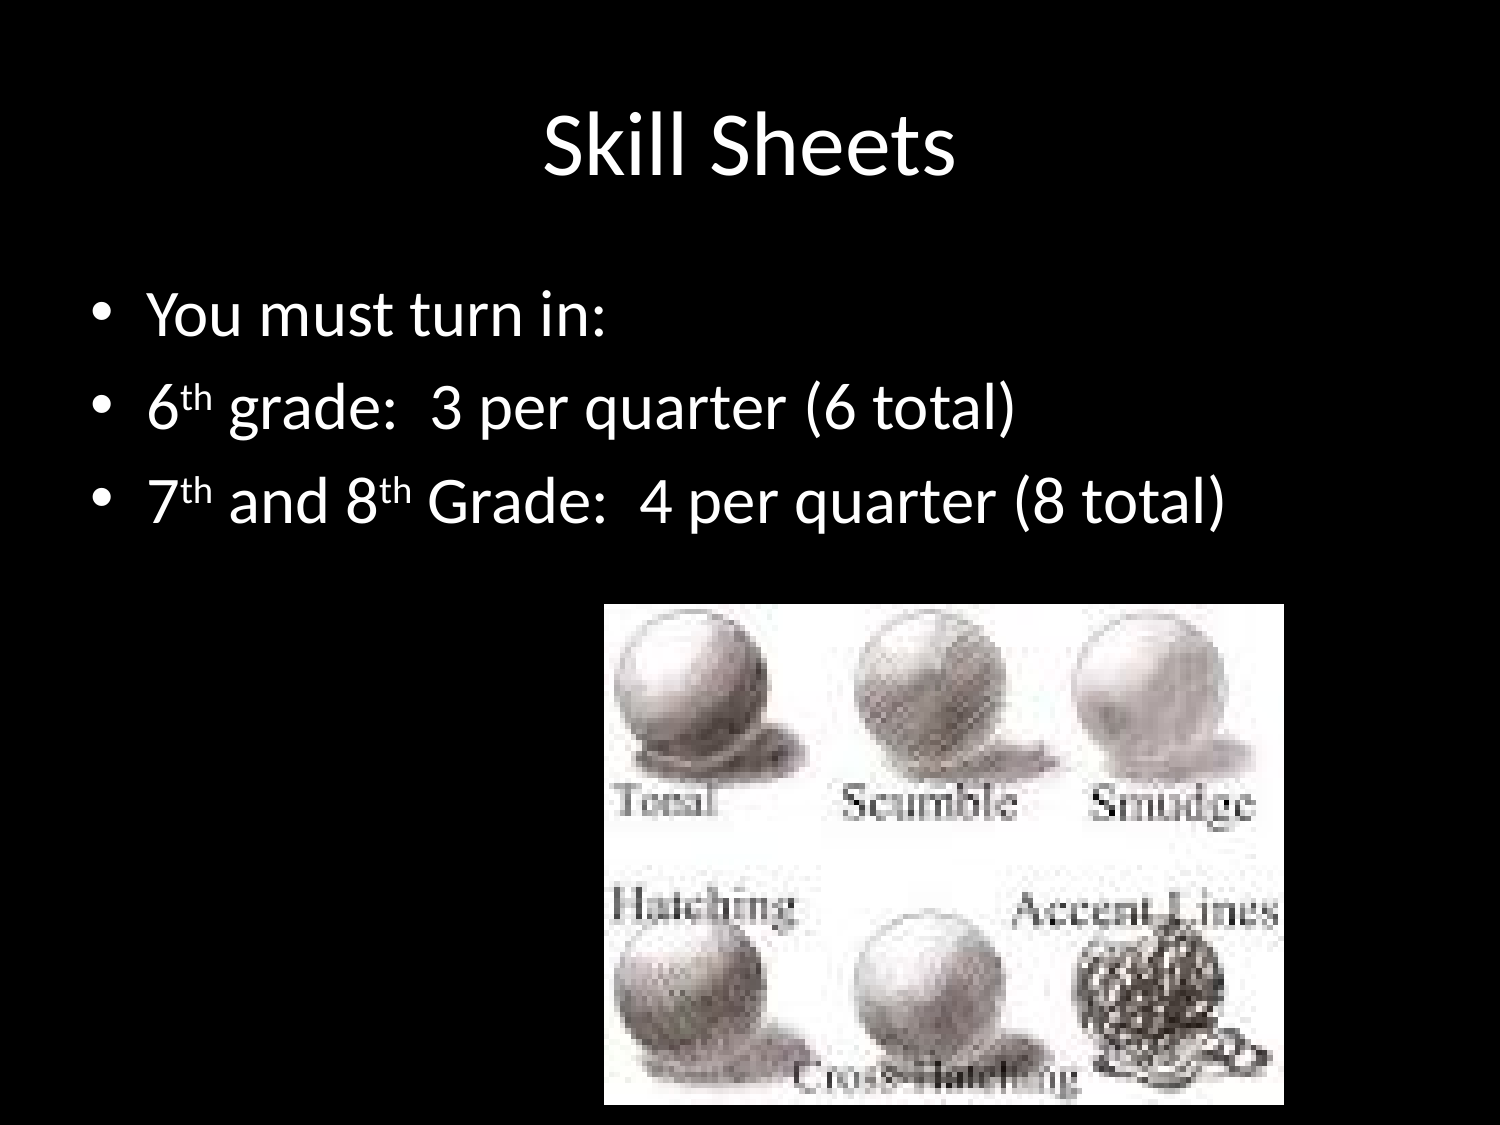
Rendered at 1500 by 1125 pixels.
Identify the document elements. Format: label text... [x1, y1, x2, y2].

title Skill Sheets [75, 45, 1425, 233]
list You must turn in: 6th grade: 3 per quarter (6 total) 7th and 8th Grade: 4 per quarter (8 total) [75, 262, 1425, 1005]
picture [603, 604, 1284, 1105]
